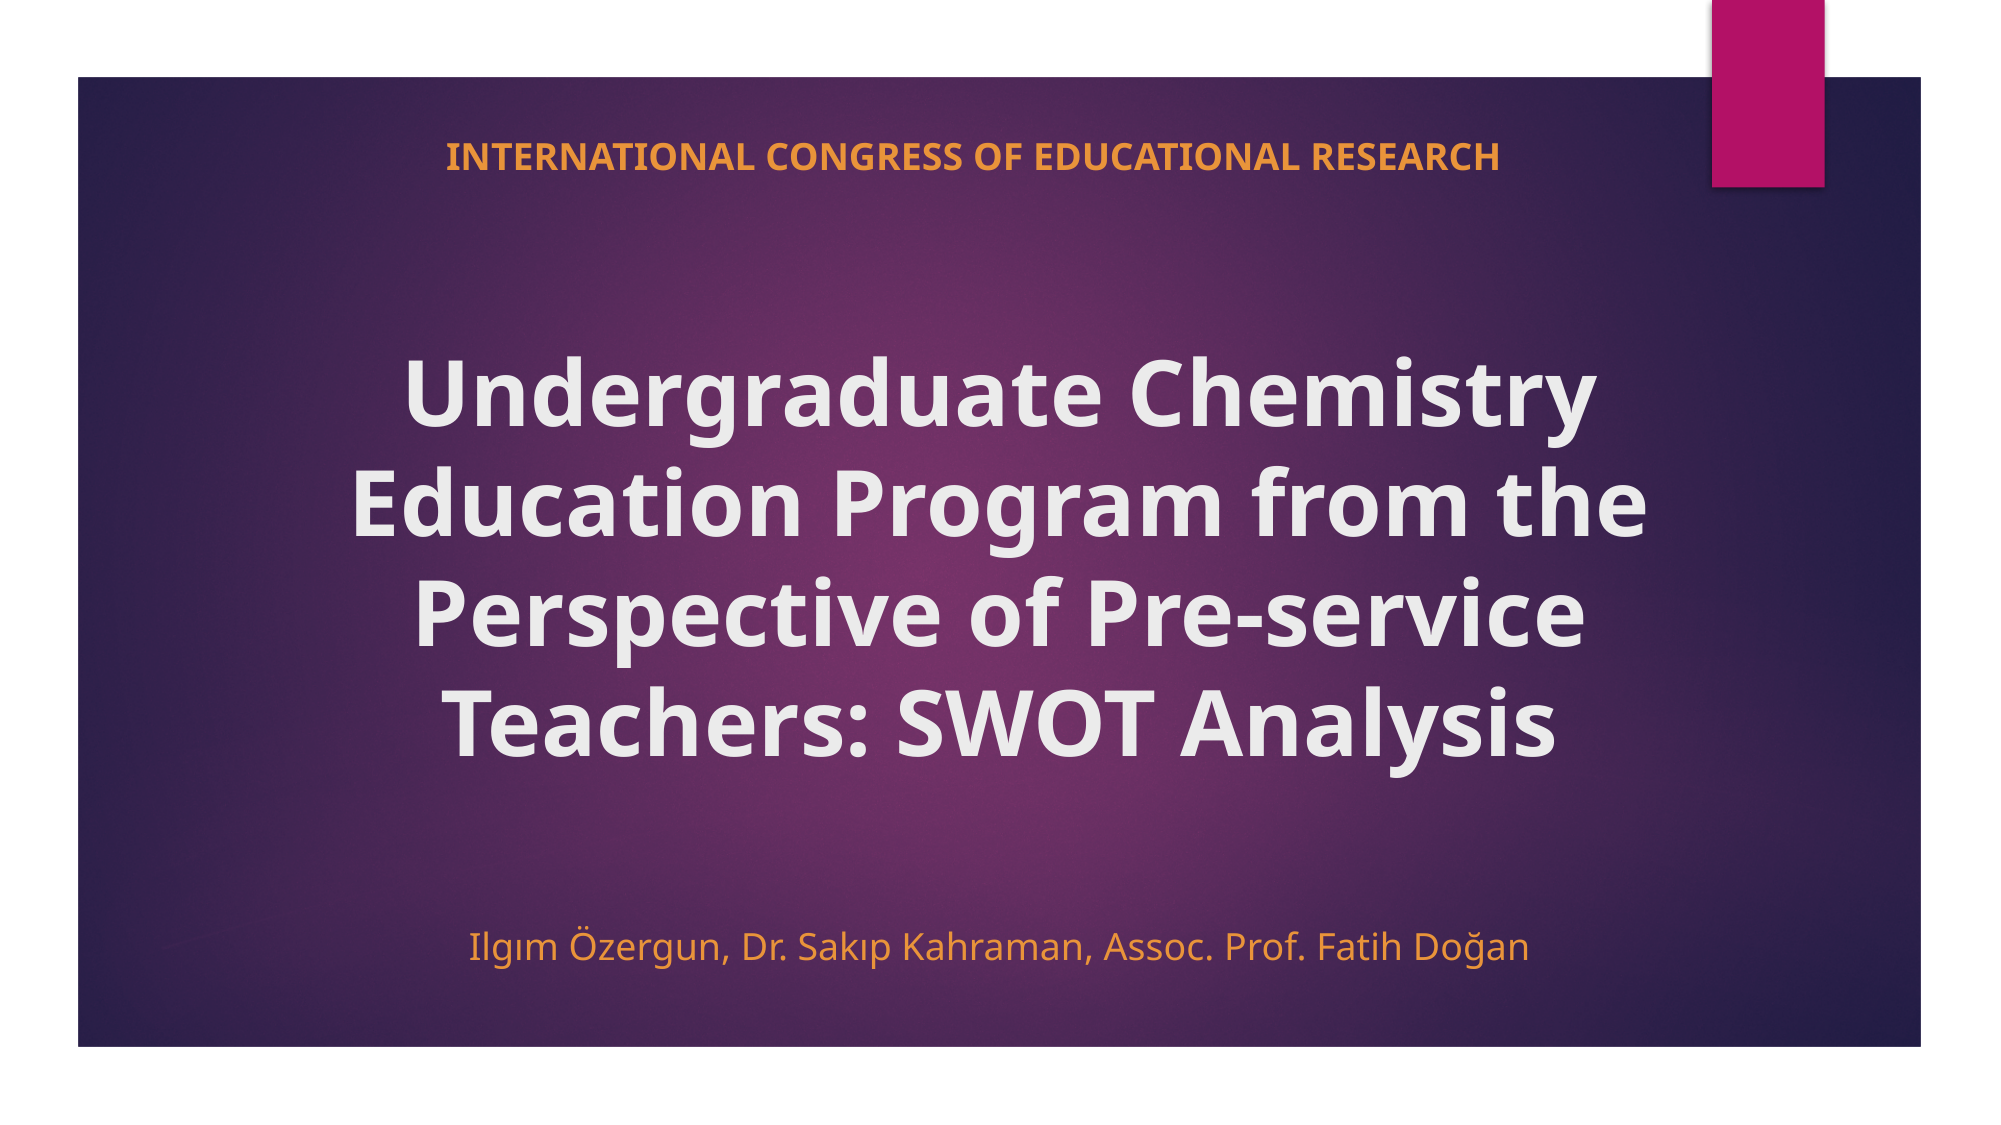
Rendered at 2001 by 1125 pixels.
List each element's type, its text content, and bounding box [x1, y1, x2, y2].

text_box Ilgım Özergun, Dr. Sakıp Kahraman, Assoc. Prof. Fatih Doğan [416, 915, 1584, 976]
subtitle International Congress of Educational Research [250, 125, 1699, 267]
title Undergraduate Chemistry Education Program from the Perspective of Pre-service Teachers: SWOT Analysis [276, 342, 1724, 783]
